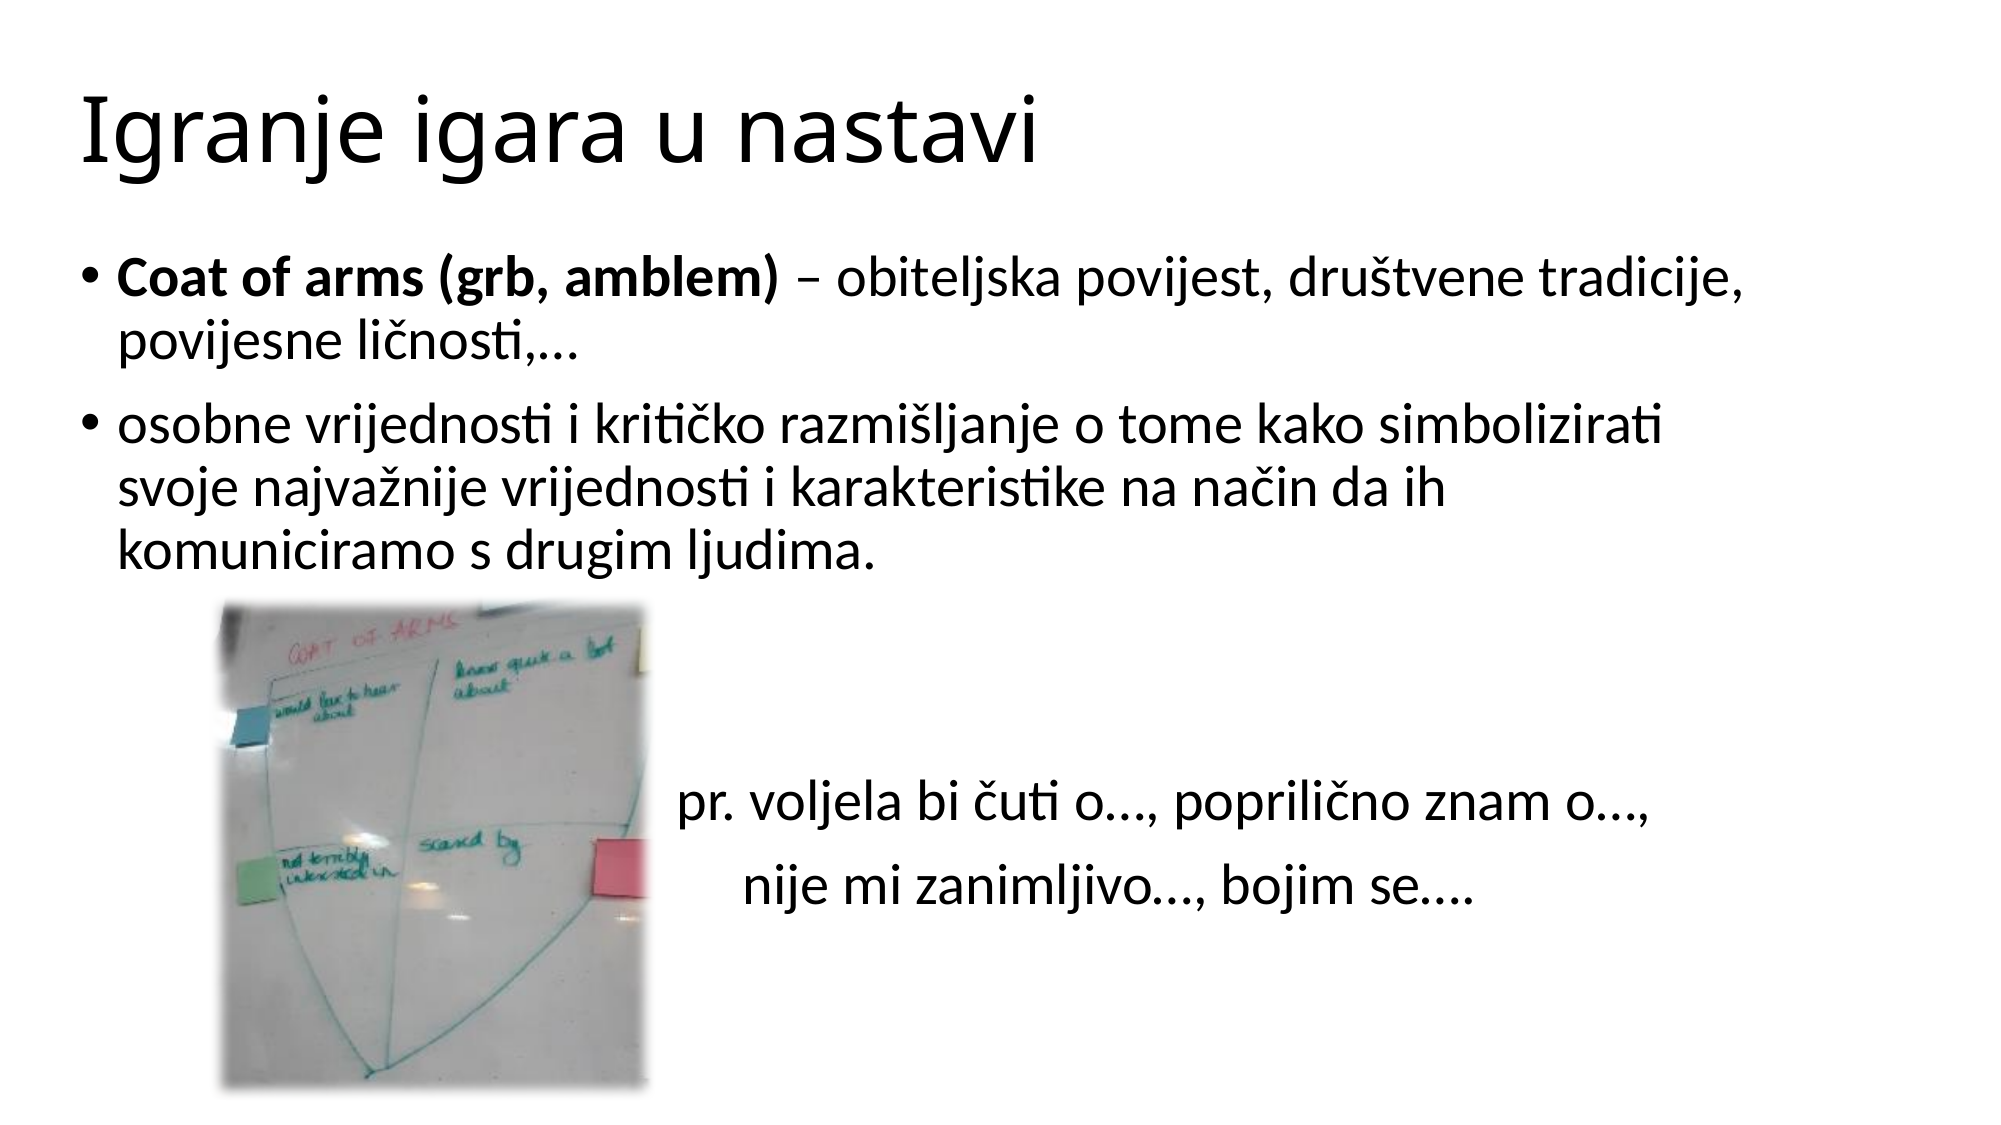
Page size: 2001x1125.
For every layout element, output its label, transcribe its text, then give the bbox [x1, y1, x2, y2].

picture [209, 594, 656, 1101]
list Coat of arms (grb, amblem) – obiteljska povijest, društvene tradicije, povijesne ličnosti,… osobne vrijednosti i kritičko razmišljanje o tome kako simbolizirati svoje najvažnije vrijednosti i karakteristike na način da ih komuniciramo s drugim ljudima. pr. voljela bi čuti o…, poprilično znam o…, nije mi zanimljivo…, bojim se…. [65, 242, 1791, 1125]
title Igranje igara u nastavi [65, 24, 1791, 242]
